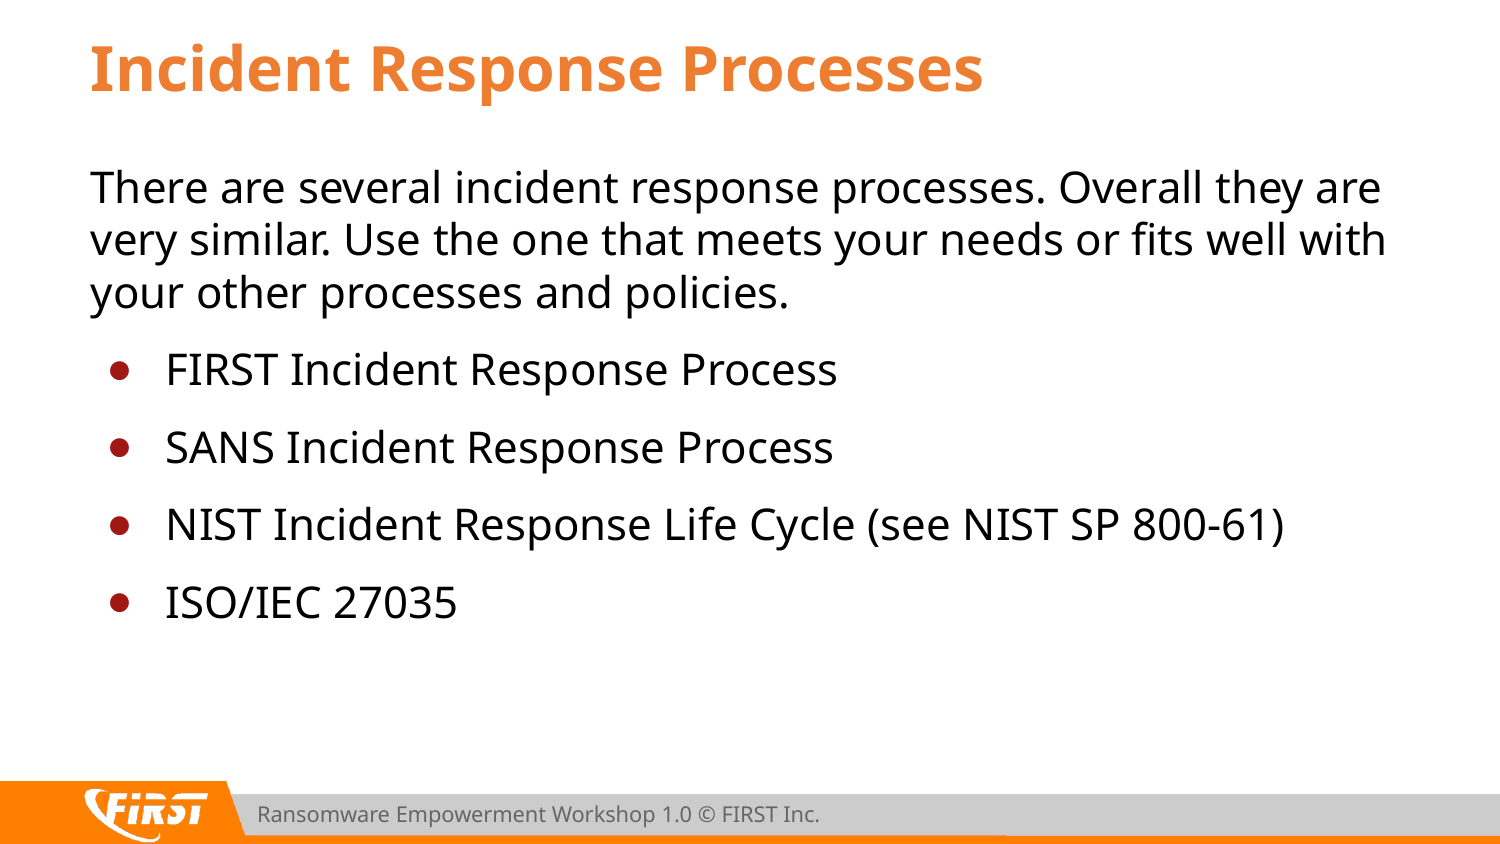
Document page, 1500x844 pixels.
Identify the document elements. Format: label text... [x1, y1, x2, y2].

list There are several incident response processes. Overall they are very similar. Use the one that meets your needs or fits well with your other processes and policies. FIRST Incident Response Process SANS Incident Response Process NIST Incident Response Life Cycle (see NIST SP 800-61) ISO/IEC 27035 [75, 144, 1429, 761]
title Incident Response Processes [75, 22, 1429, 121]
picture [0, 781, 1500, 844]
